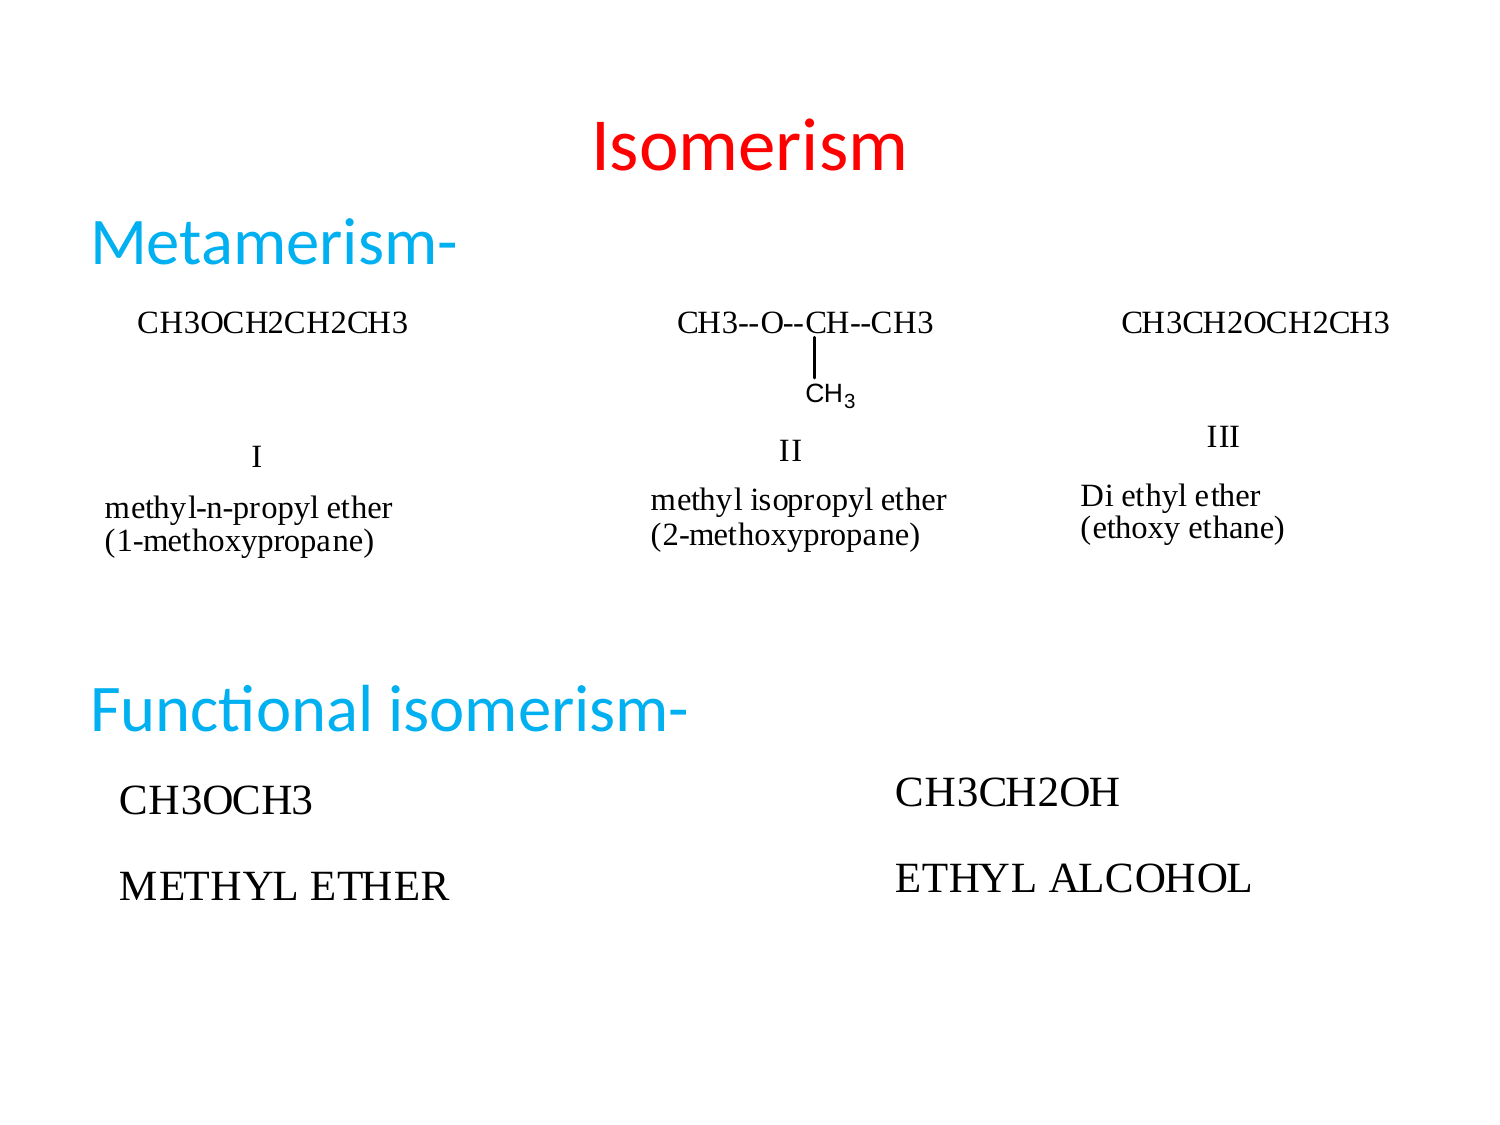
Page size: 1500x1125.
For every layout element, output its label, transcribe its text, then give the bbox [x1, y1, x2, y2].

list Isomerism Metamerism- Functional isomerism- [75, 87, 1425, 830]
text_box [99, 299, 1394, 563]
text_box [112, 762, 1259, 913]
